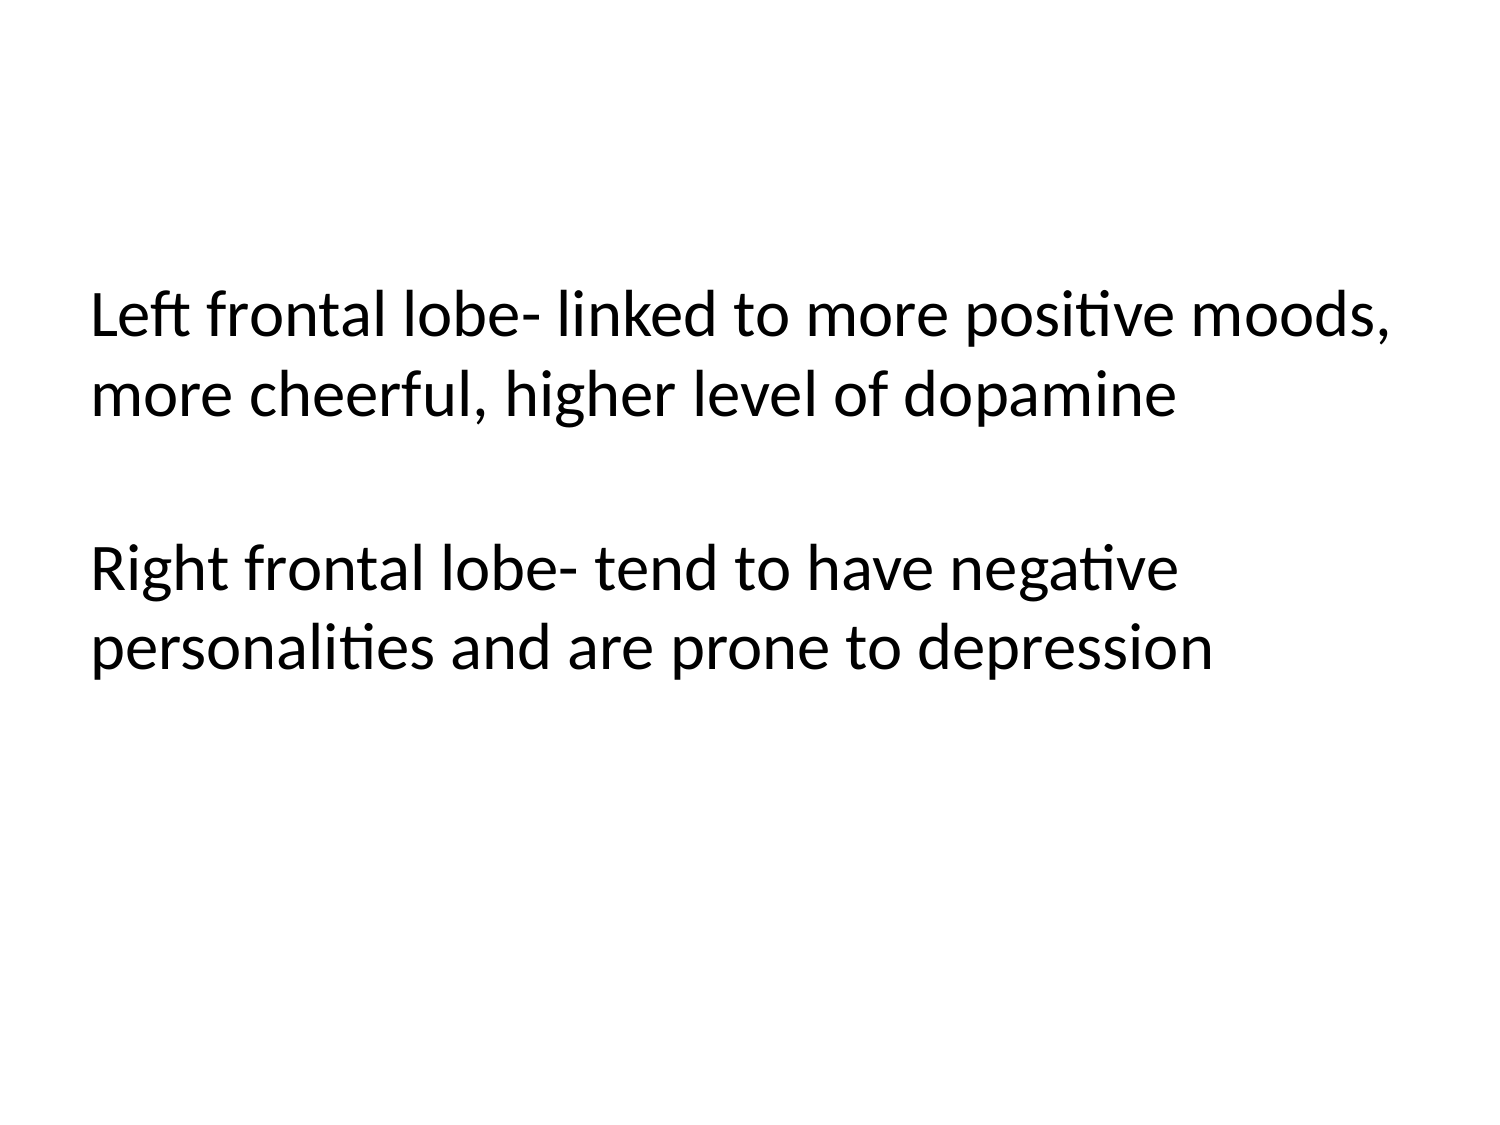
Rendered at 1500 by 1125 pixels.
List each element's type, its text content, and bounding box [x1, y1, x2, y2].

list Left frontal lobe- linked to more positive moods, more cheerful, higher level of dopamine Right frontal lobe- tend to have negative personalities and are prone to depression [75, 262, 1425, 1005]
